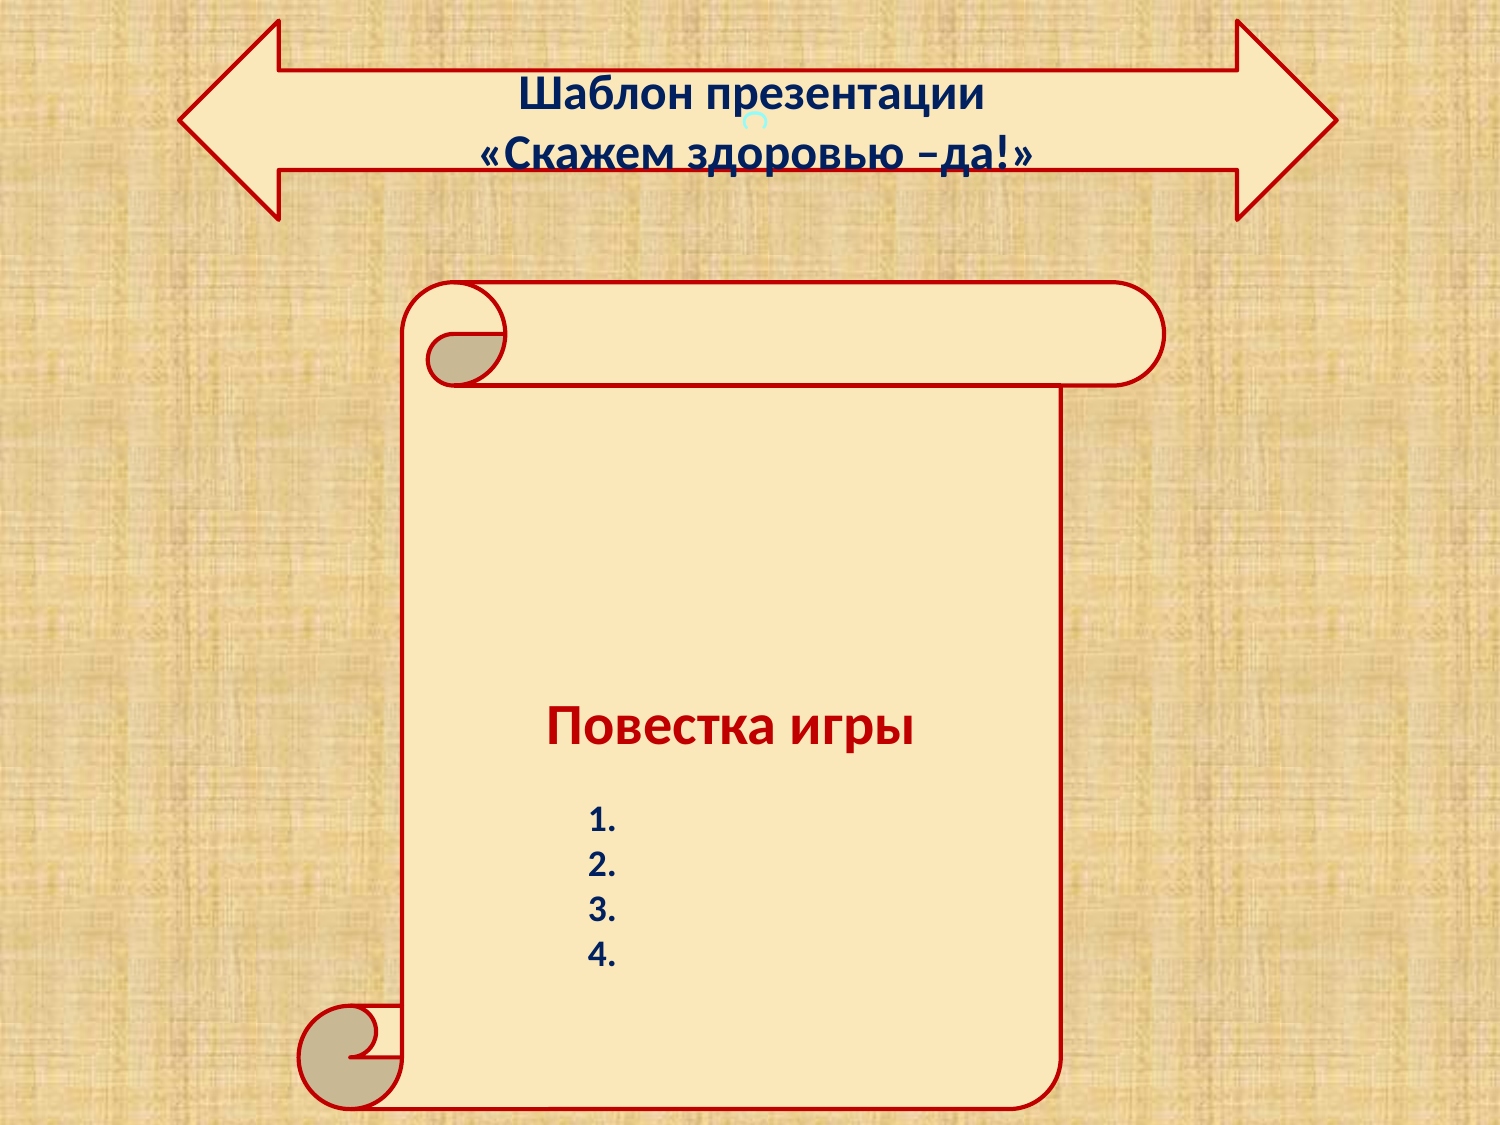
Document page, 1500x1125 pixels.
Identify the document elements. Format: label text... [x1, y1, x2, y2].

text_box С [1234, 18, 1272, 52]
text_box 1. 2. 3. 4. [573, 786, 641, 982]
text_box С [242, 187, 281, 222]
picture [0, 0, 1500, 1125]
text_box С [1234, 187, 1273, 222]
text_box С [244, 18, 281, 52]
text_box Повестка игры [296, 280, 1167, 1112]
text_box Шаблон презентации «Скажем здоровью –да!» [179, 52, 1325, 187]
text_box С [1325, 105, 1339, 135]
